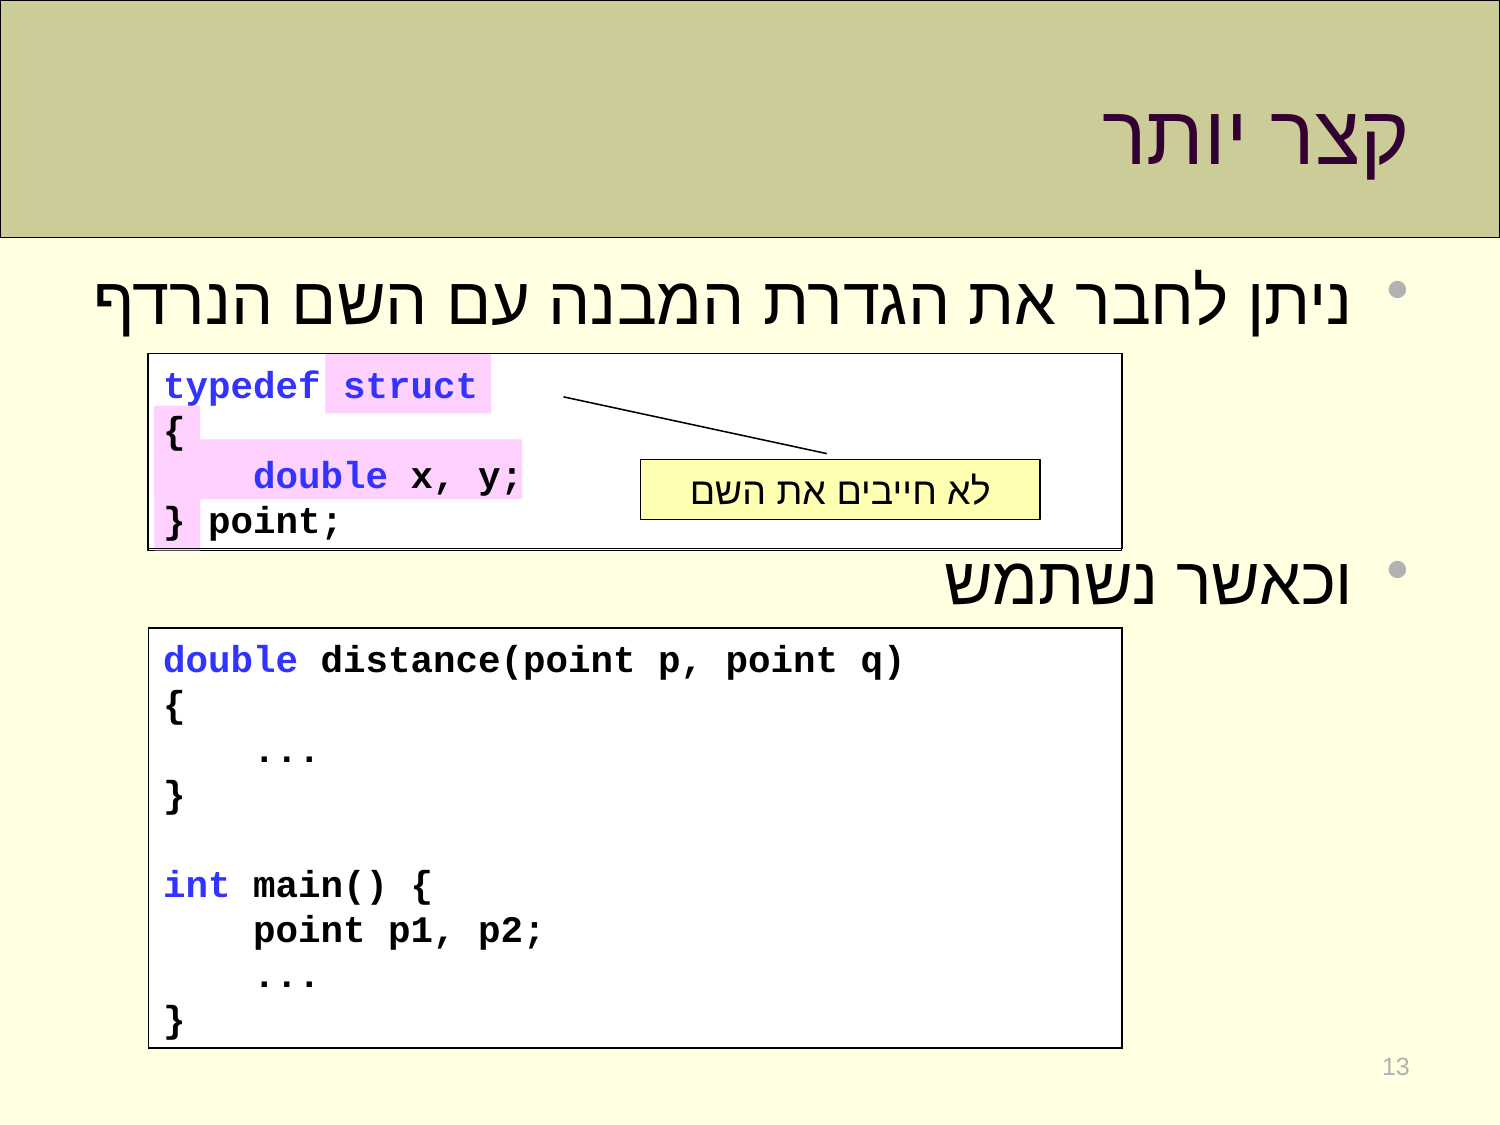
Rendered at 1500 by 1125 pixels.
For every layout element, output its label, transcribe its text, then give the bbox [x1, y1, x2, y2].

text_box לא חייבים את השם [640, 459, 1040, 520]
text_box double distance(point p, point q) { ... } int main() { point p1, p2; ... } [148, 628, 1122, 1048]
title קצר יותר [74, 37, 1426, 226]
slide_number 13 [1074, 1042, 1425, 1103]
list ניתן לחבר את הגדרת המבנה עם השם הנרדף וכאשר נשתמש [74, 249, 1426, 1051]
text_box typedef struct { double x, y; } point; [148, 353, 1122, 549]
